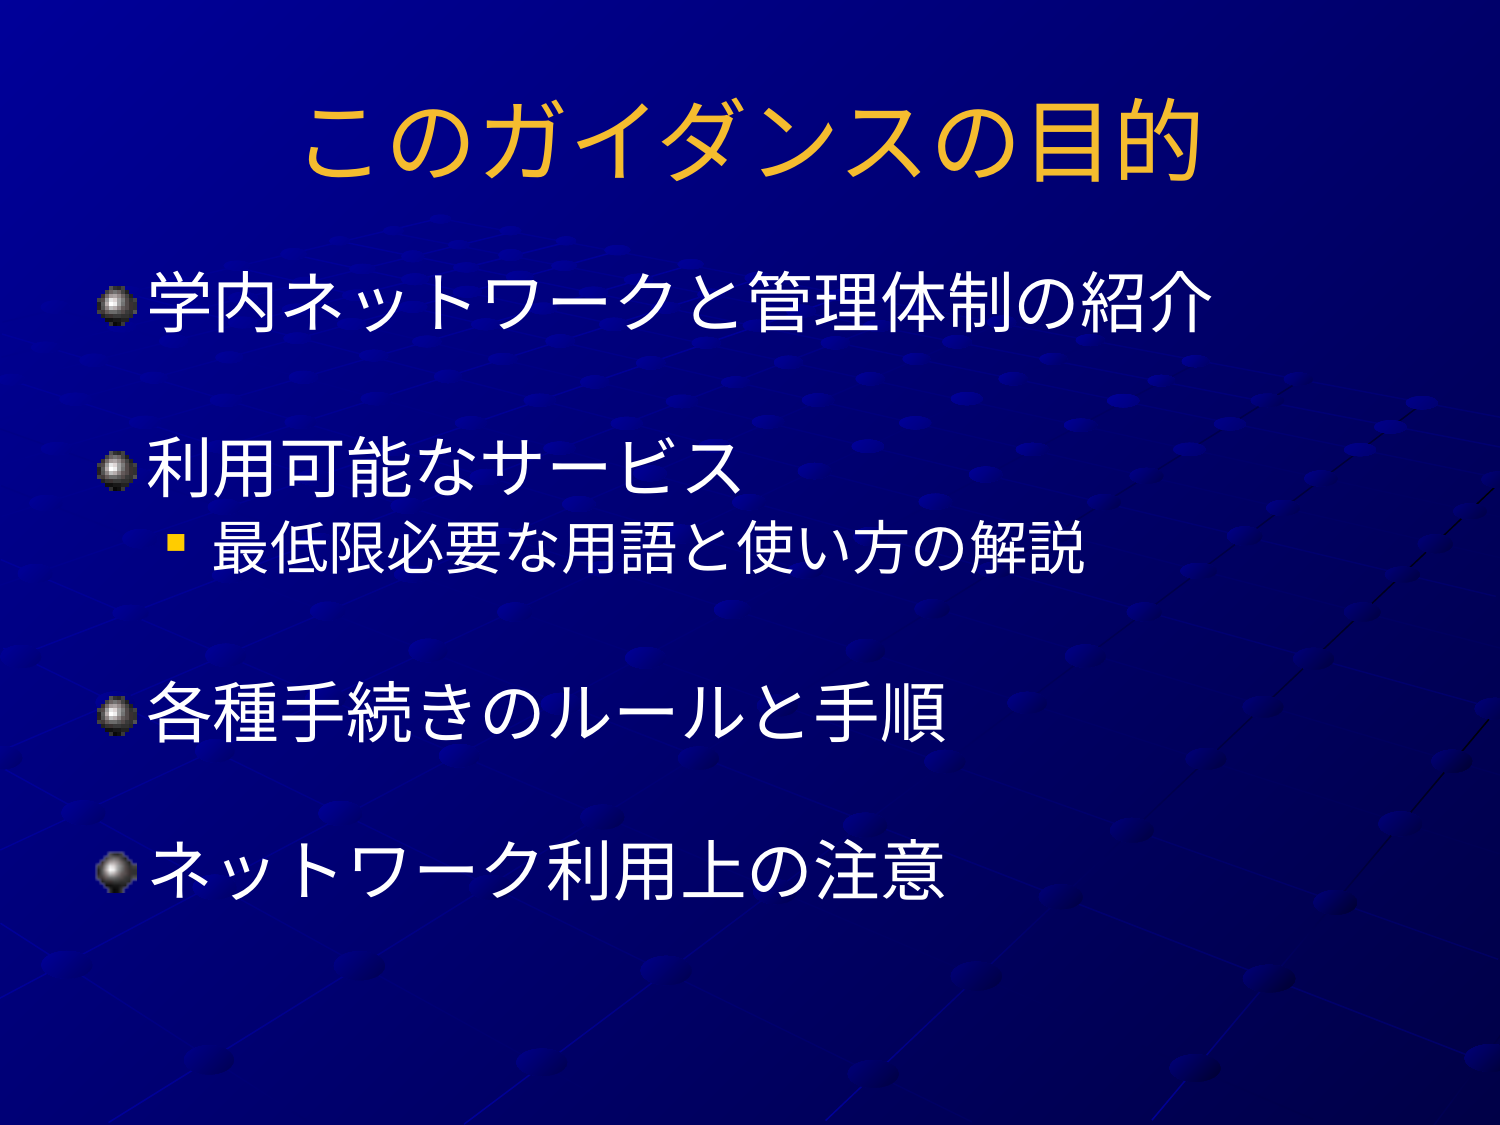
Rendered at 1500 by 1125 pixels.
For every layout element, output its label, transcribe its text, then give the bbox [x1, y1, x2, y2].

title このガイダンスの目的 [74, 44, 1426, 233]
picture [90, 688, 137, 736]
list 学内ネットワークと管理体制の紹介 利用可能なサービス 最低限必要な用語と使い方の解説 各種手続きのルールと手順 ネットワーク利用上の注意 [74, 262, 1424, 1036]
picture [90, 846, 137, 893]
picture [90, 443, 137, 491]
picture [90, 278, 137, 326]
